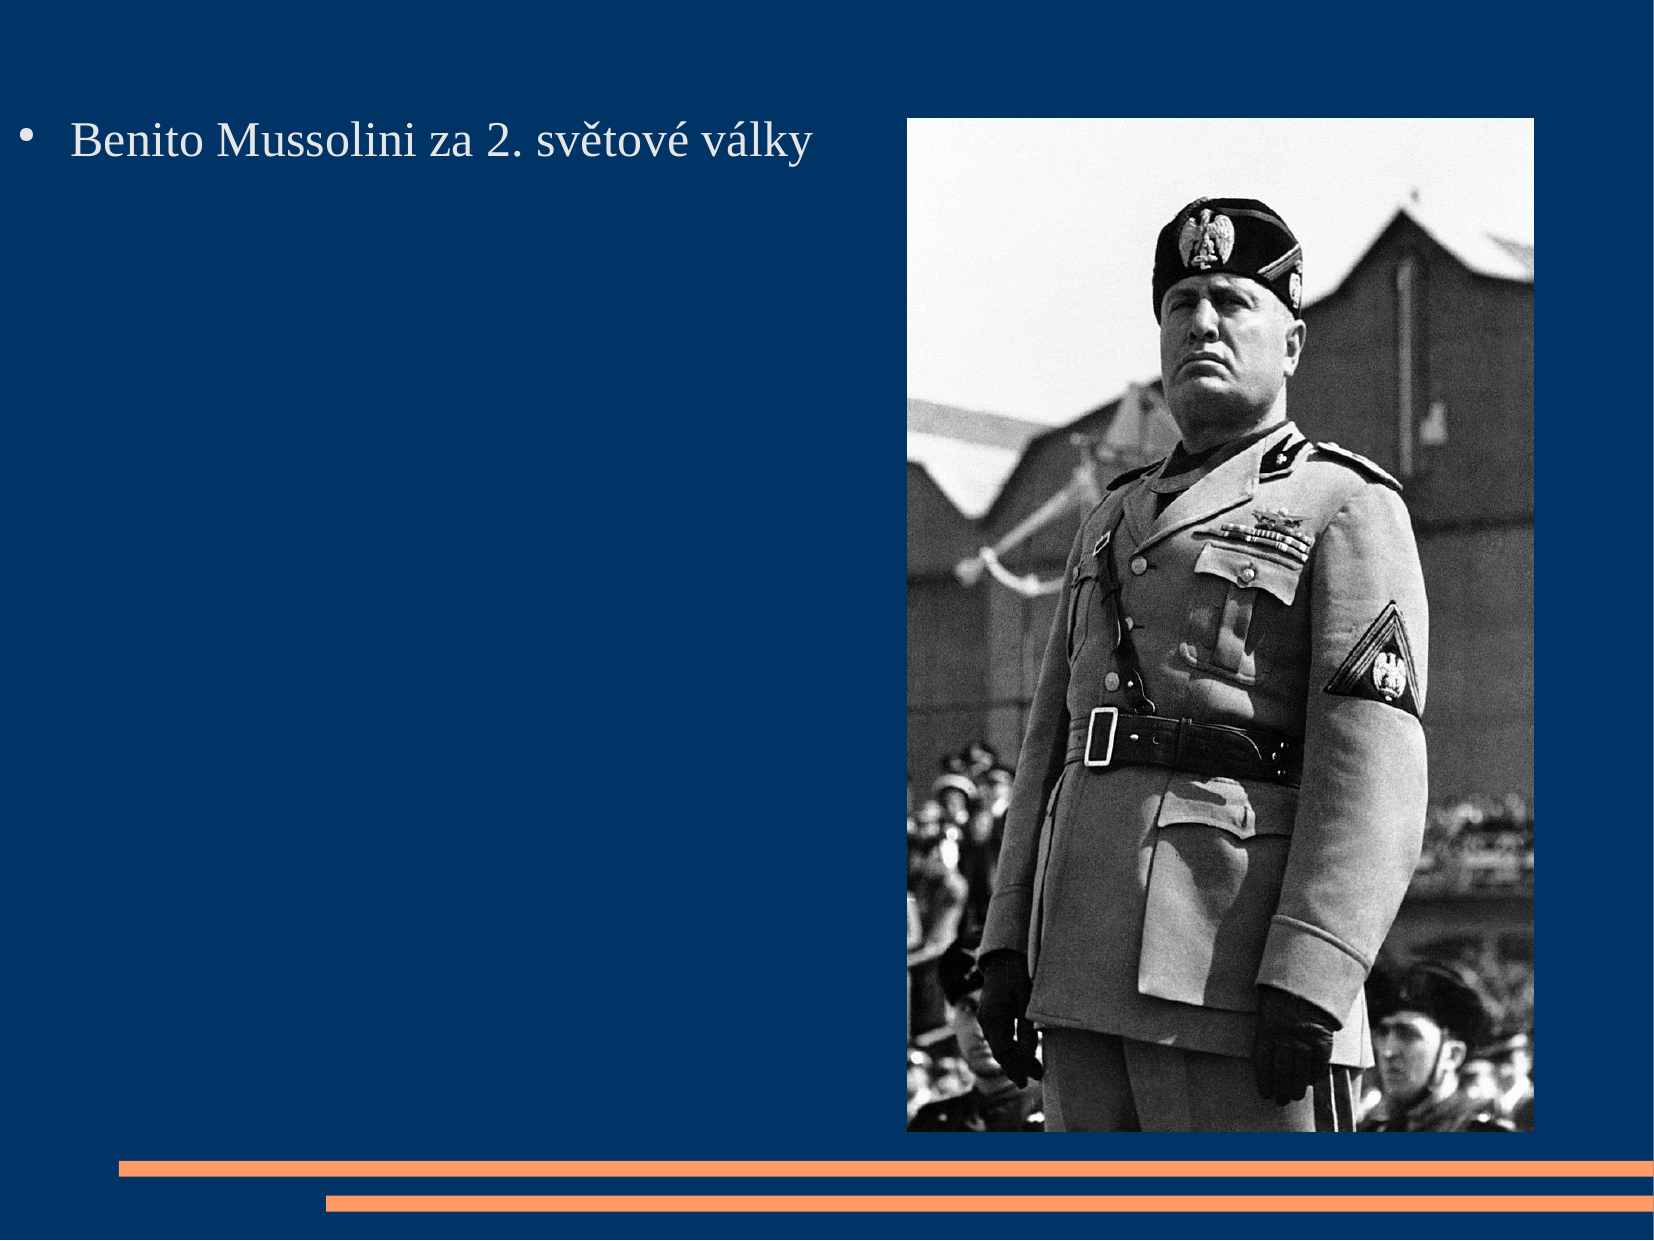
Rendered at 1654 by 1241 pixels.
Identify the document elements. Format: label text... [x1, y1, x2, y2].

picture [907, 117, 1534, 1132]
list Benito Mussolini za 2. světové války [0, 106, 1510, 493]
